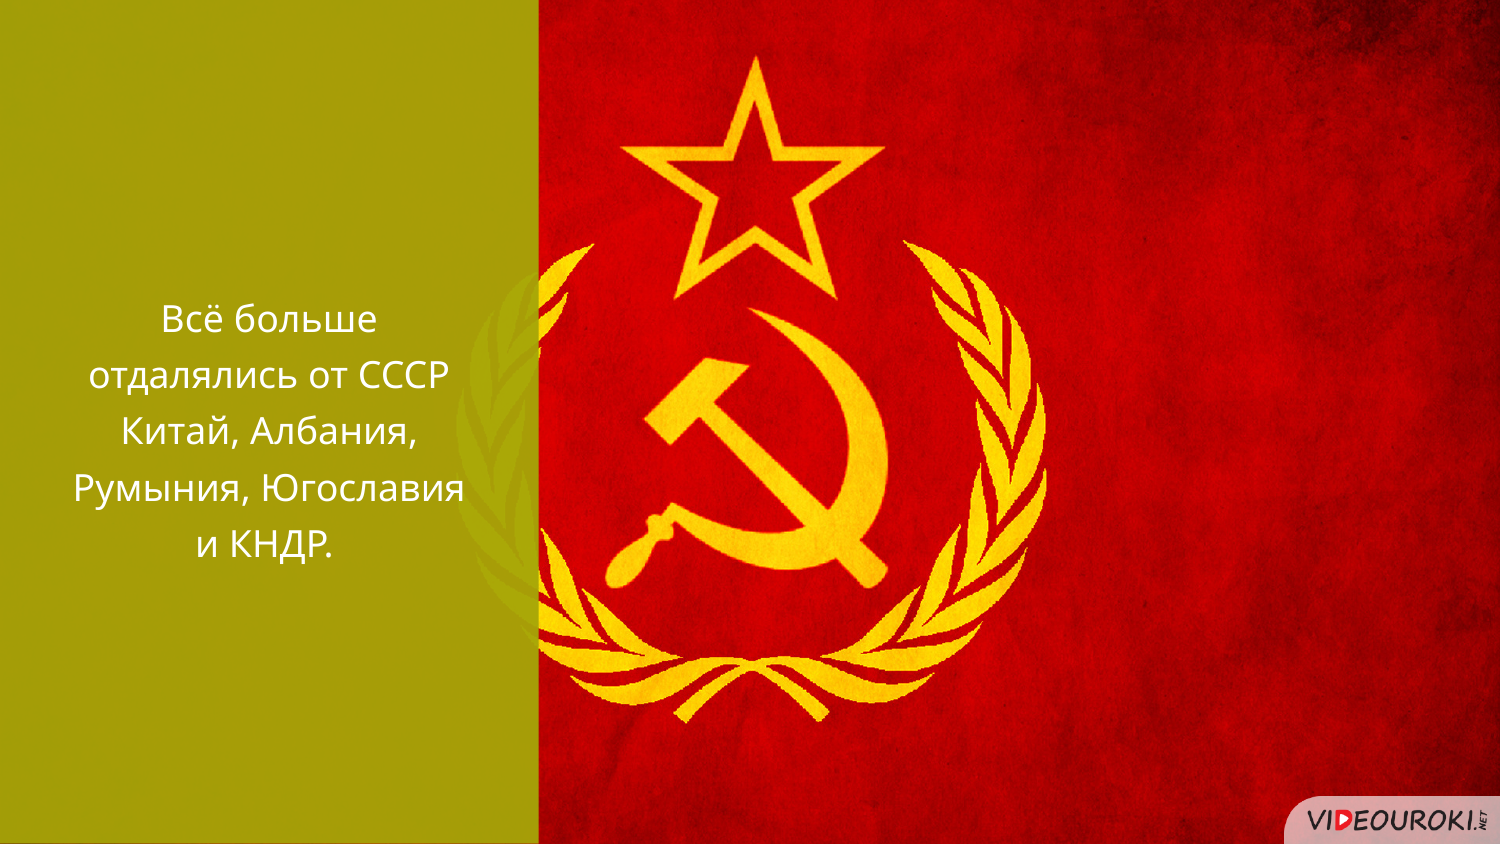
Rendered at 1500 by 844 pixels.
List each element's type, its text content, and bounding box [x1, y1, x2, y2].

picture [540, 0, 1500, 844]
text_box [0, 0, 540, 844]
text_box Всё больше отдалялись от СССР Китай, Албания, Румыния, Югославия и КНДР. [42, 276, 497, 573]
